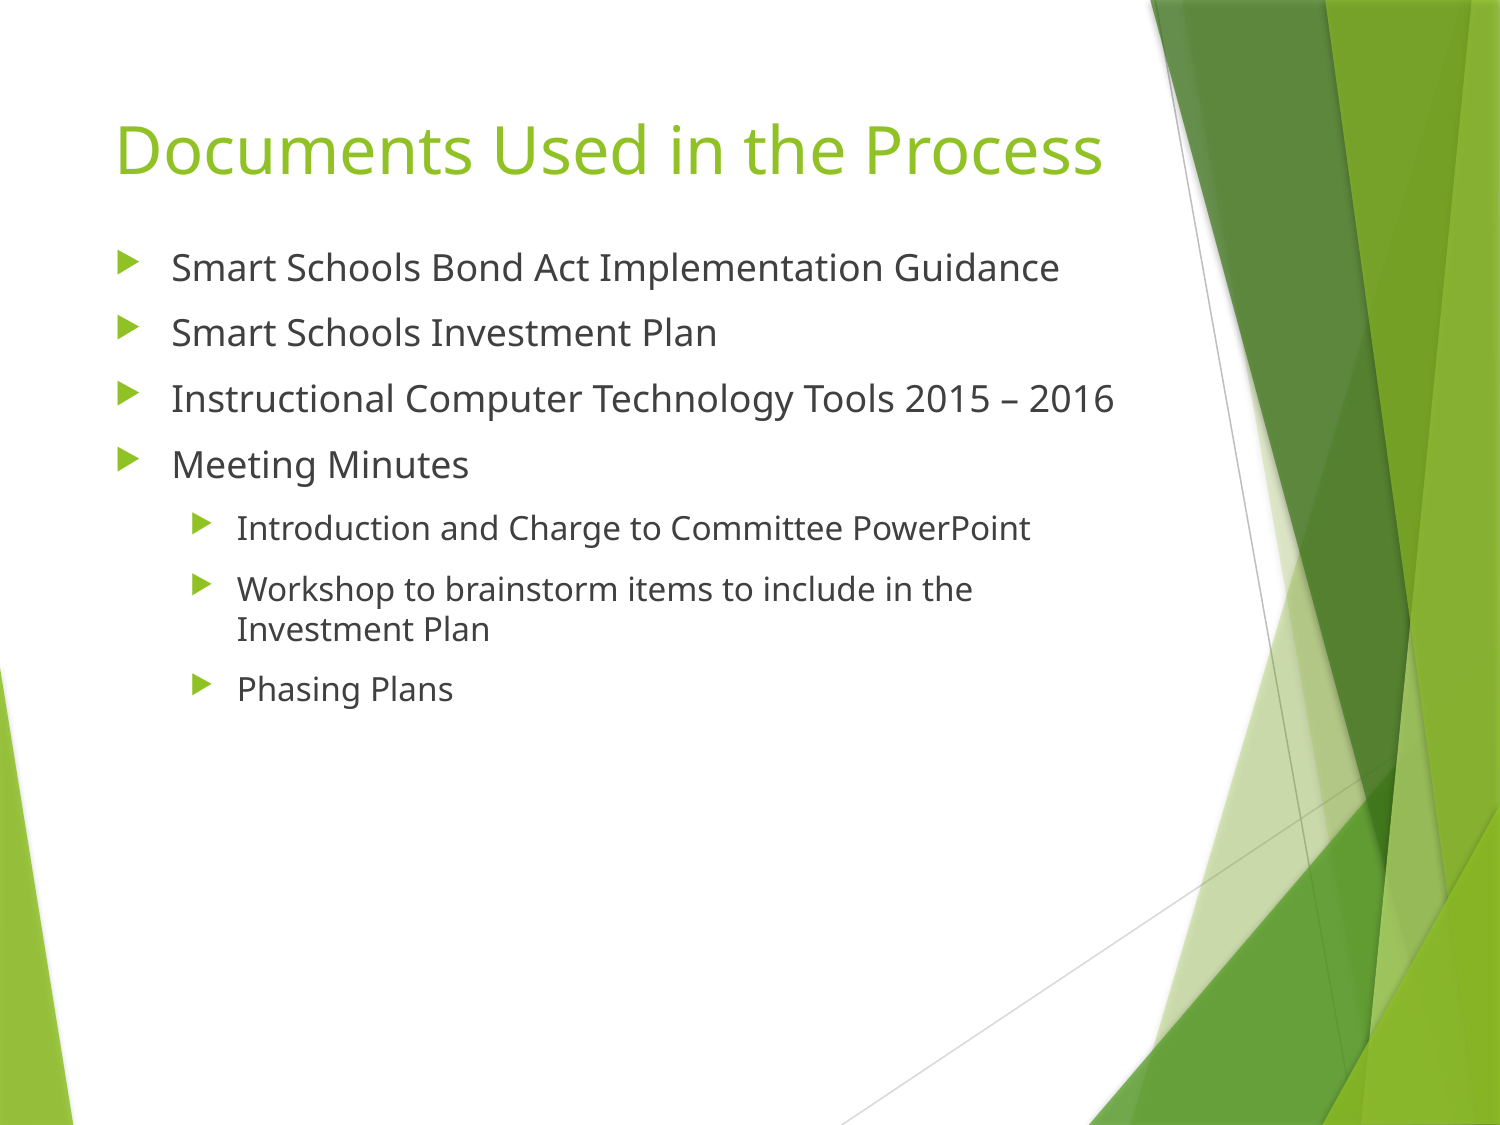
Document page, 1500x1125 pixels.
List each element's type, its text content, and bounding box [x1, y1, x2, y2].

list Smart Schools Bond Act Implementation Guidance Smart Schools Investment Plan Instructional Computer Technology Tools 2015 – 2016 Meeting Minutes Introduction and Charge to Committee PowerPoint Workshop to brainstorm items to include in the Investment Plan Phasing Plans [99, 236, 1142, 873]
title Documents Used in the Process [99, 99, 1142, 236]
